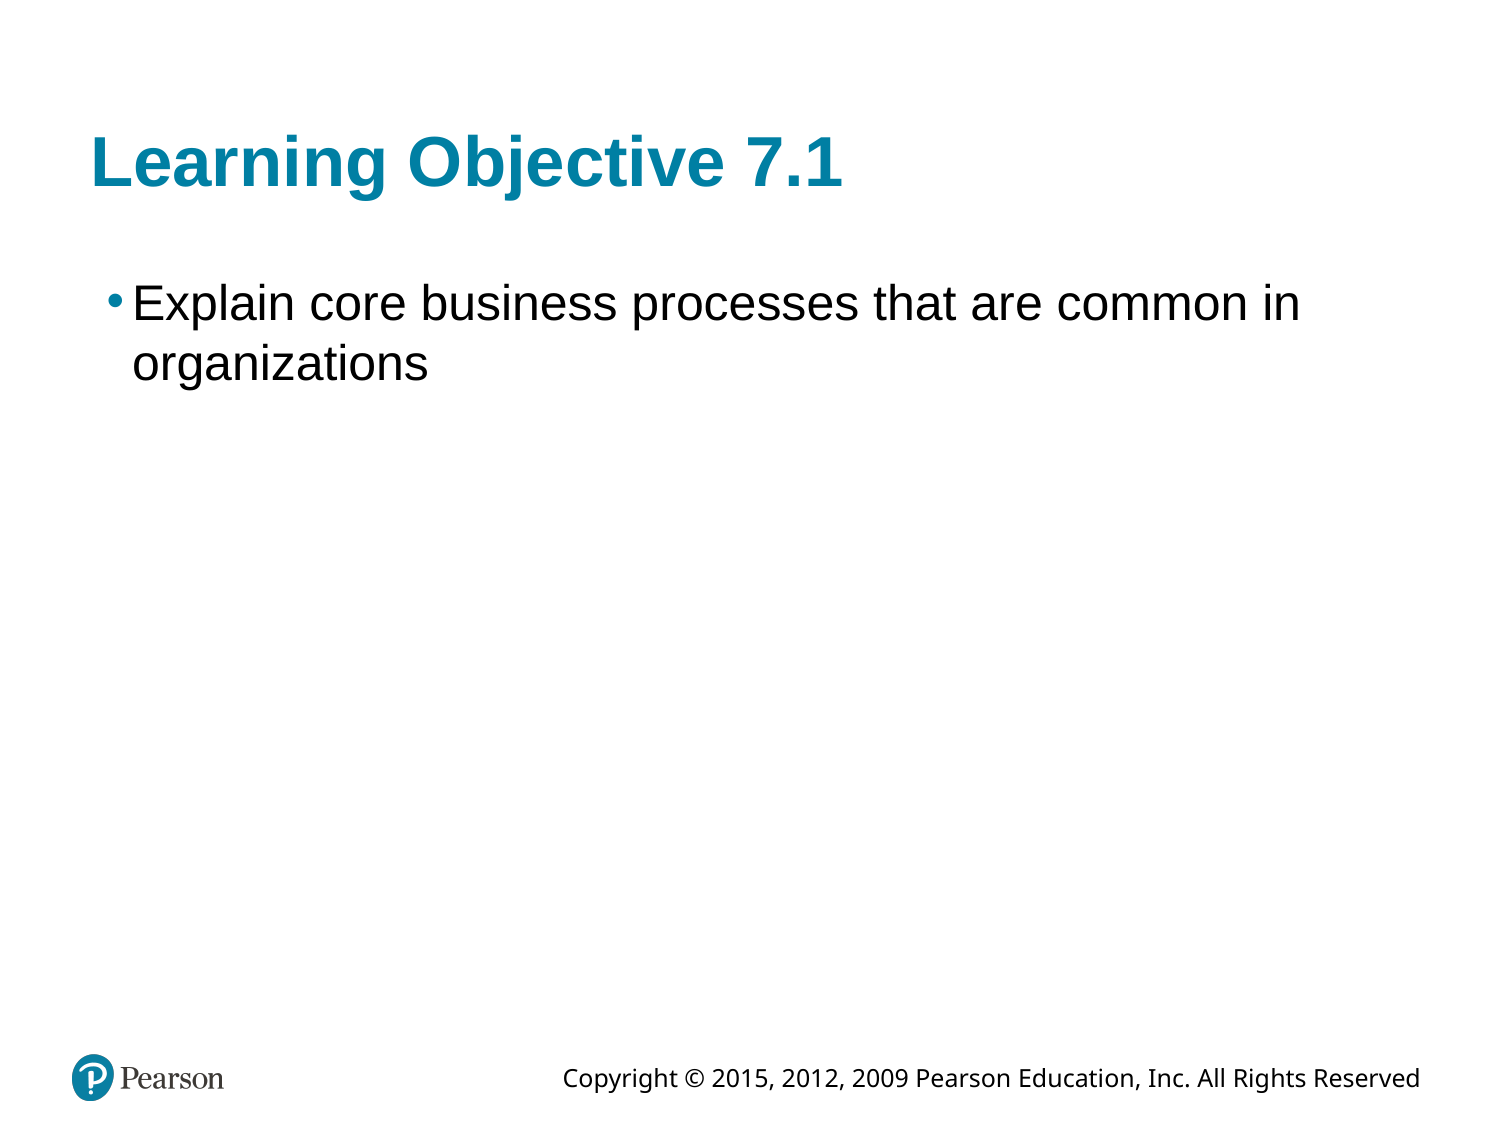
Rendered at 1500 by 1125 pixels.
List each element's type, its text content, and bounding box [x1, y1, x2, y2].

picture [98, 1054, 224, 1101]
list Explain core business processes that are common in organizations [75, 255, 1425, 628]
picture [72, 1087, 83, 1101]
picture [80, 1063, 106, 1088]
title Learning Objective 7.1 [75, 35, 1425, 216]
picture [72, 1054, 88, 1070]
